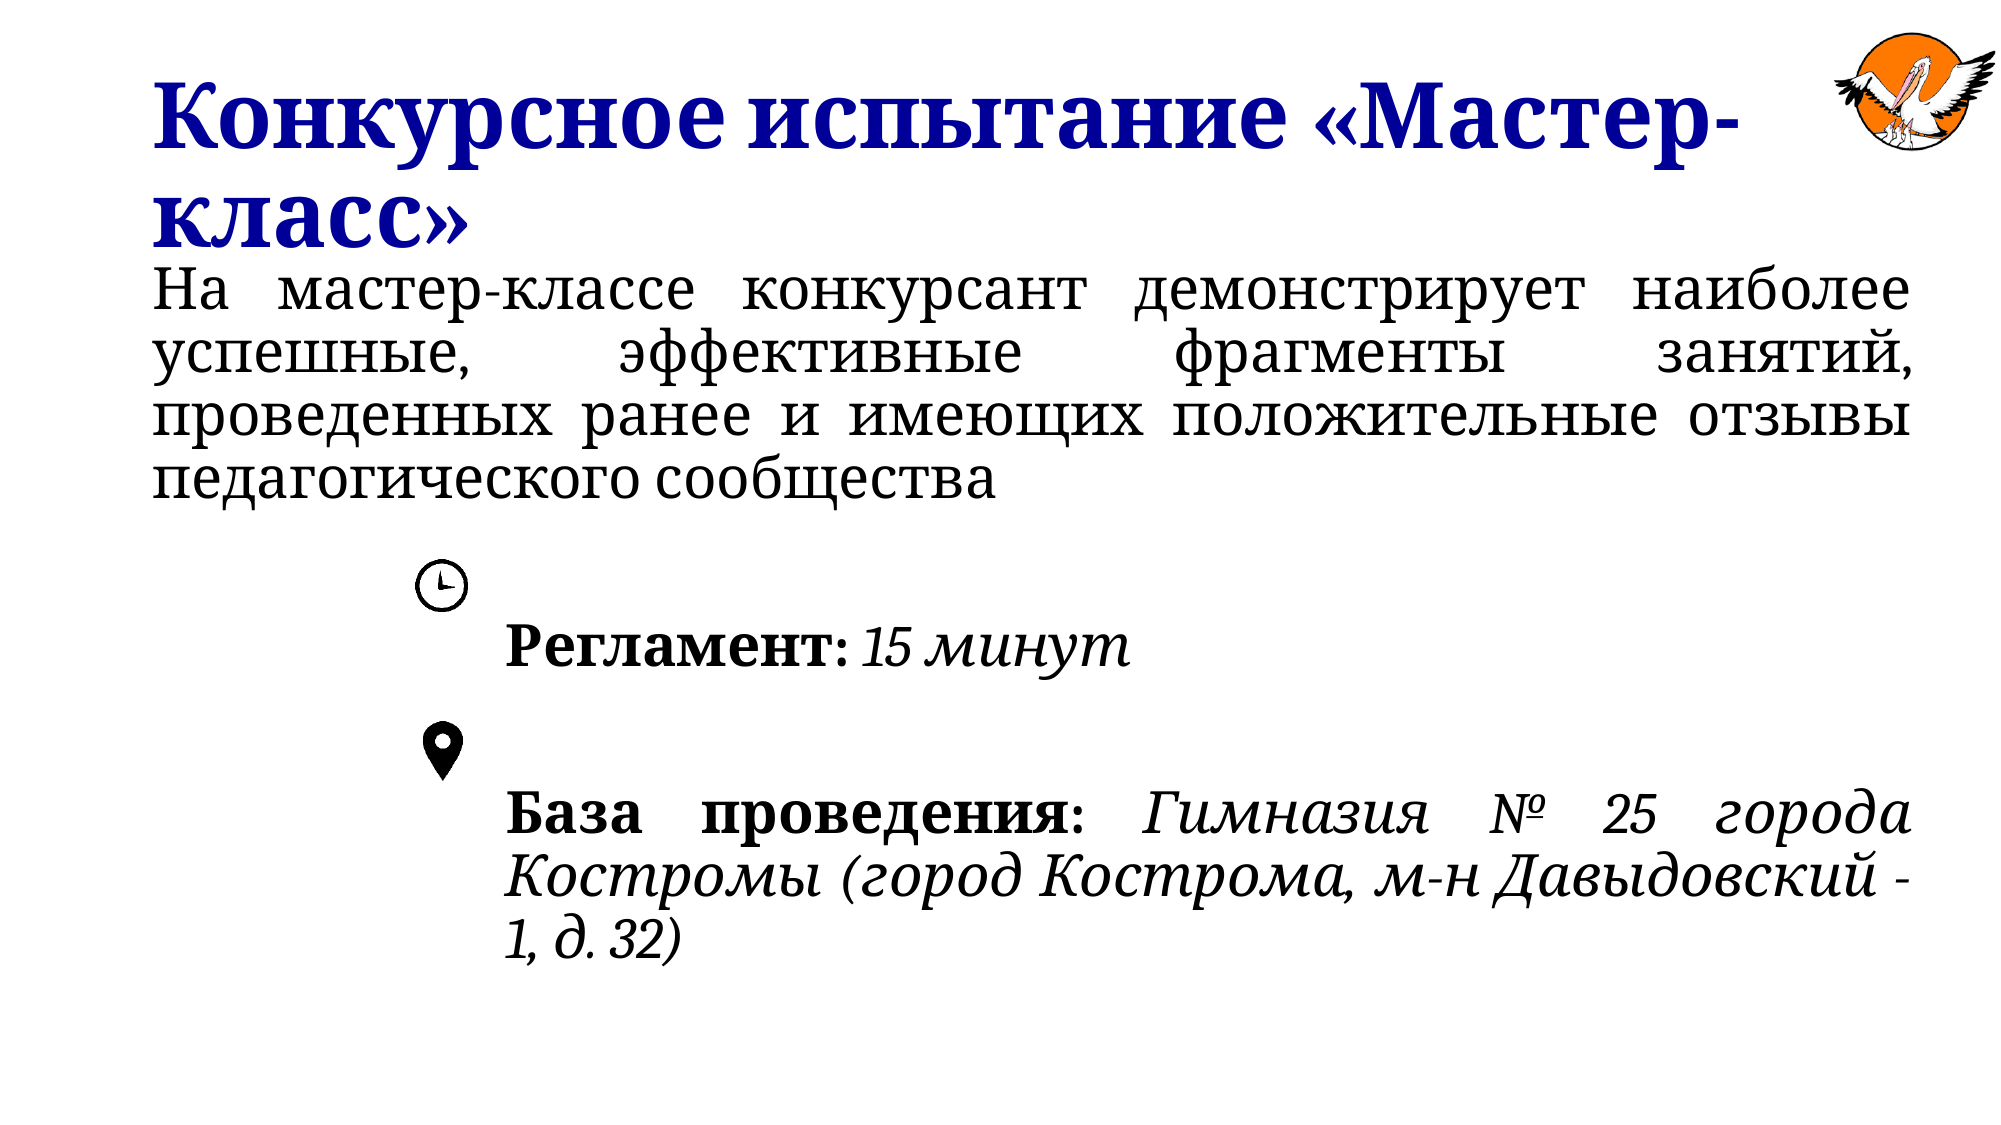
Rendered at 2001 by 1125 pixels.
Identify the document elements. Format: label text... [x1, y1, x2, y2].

picture [415, 559, 468, 612]
list На мастер-классе конкурсант демонстрирует наиболее успешные, эффективные фрагменты занятий, проведенных ранее и имеющих положительные отзывы педагогического сообщества Регламент: 15 минут База проведения: Гимназия № 25 города Костромы (город Кострома, м-н Давыдовский - 1, д. 32) [137, 252, 1927, 1112]
title Конкурсное испытание «Мастер-класс» [137, 59, 1950, 278]
picture [412, 720, 473, 781]
picture [1832, 28, 2000, 157]
